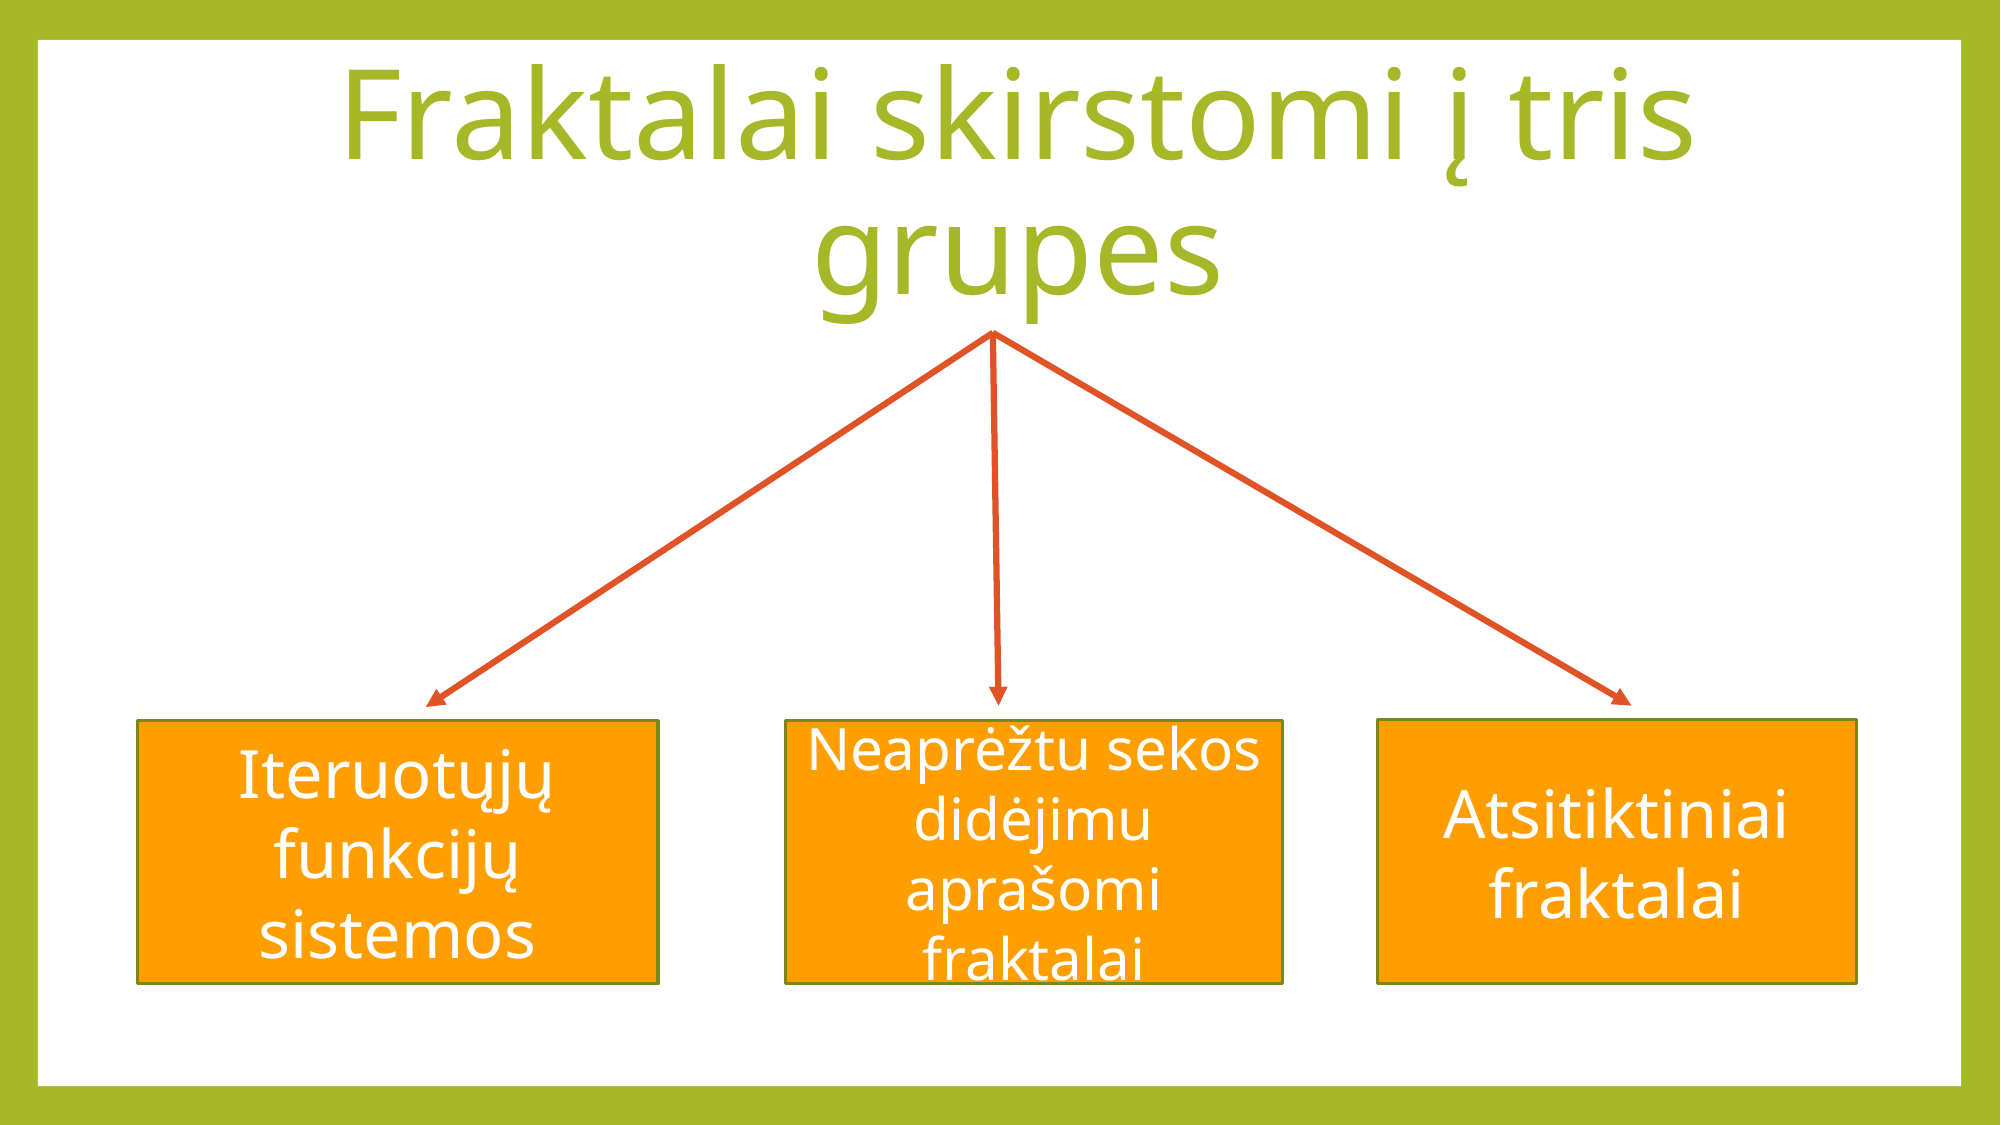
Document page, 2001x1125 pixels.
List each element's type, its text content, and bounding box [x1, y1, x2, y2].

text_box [136, 332, 1857, 985]
title Fraktalai skirstomi į tris grupes [117, 54, 1919, 320]
